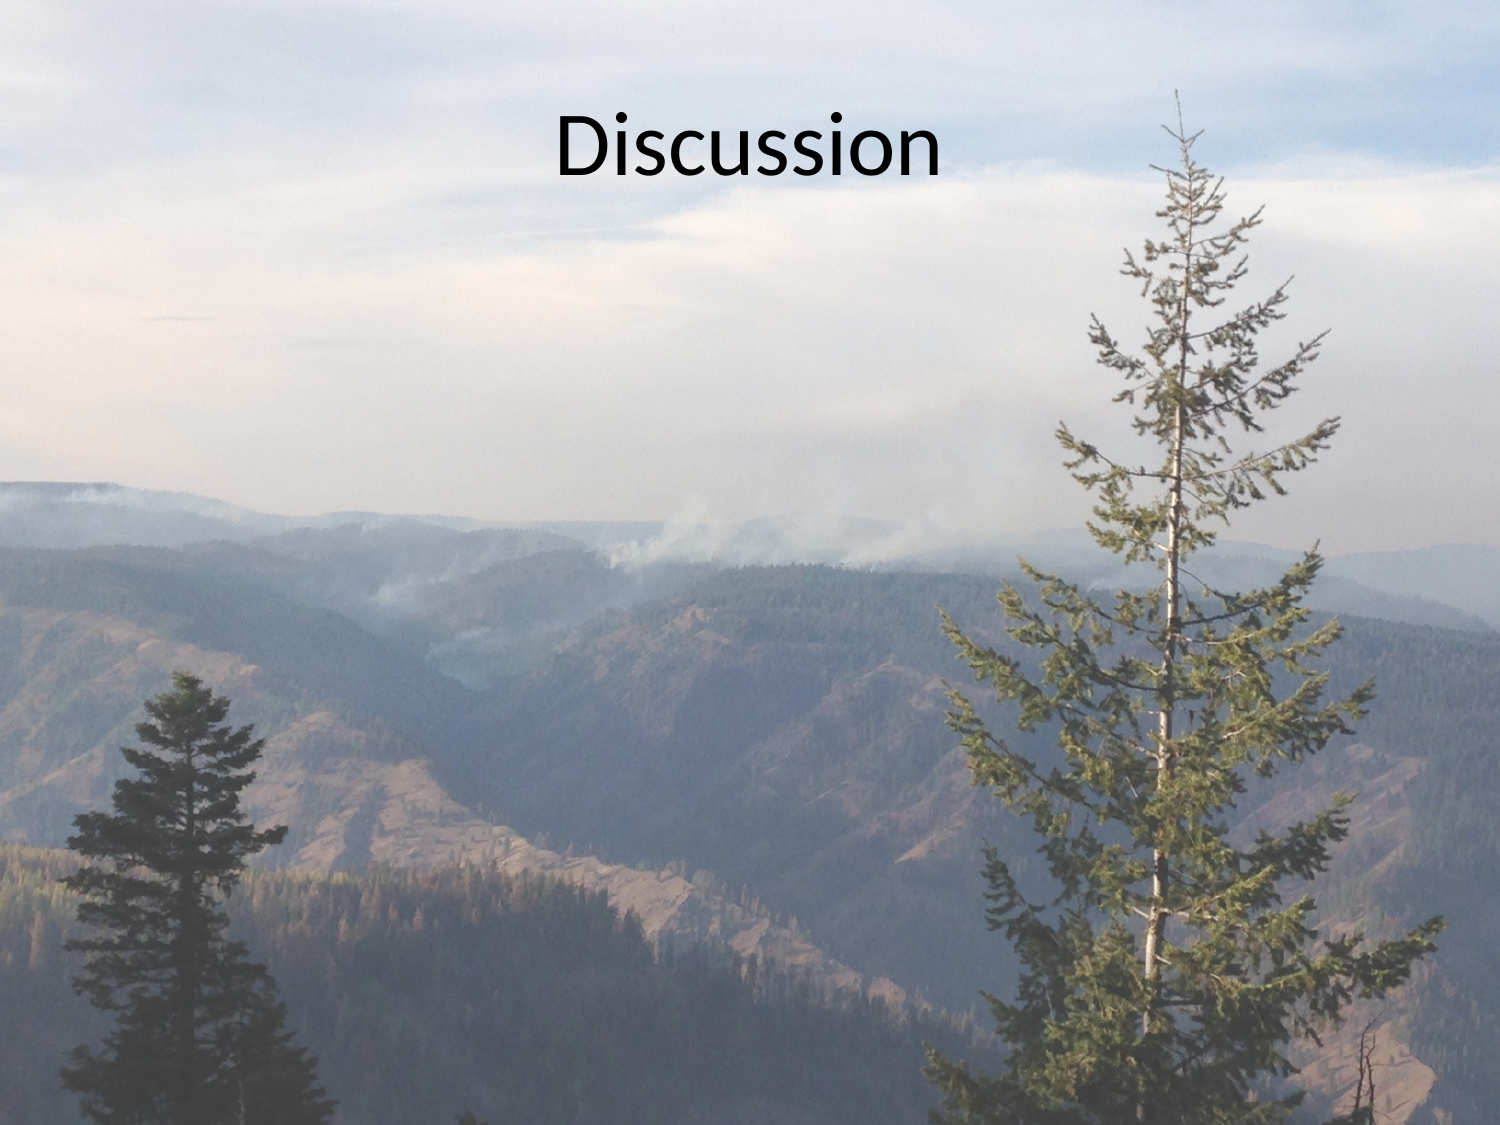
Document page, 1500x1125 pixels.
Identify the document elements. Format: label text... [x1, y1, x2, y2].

slide_number 36 [1074, 1042, 1425, 1103]
title Discussion [75, 45, 1425, 233]
table_cell $390,947 [0, 0, 1500, 1125]
